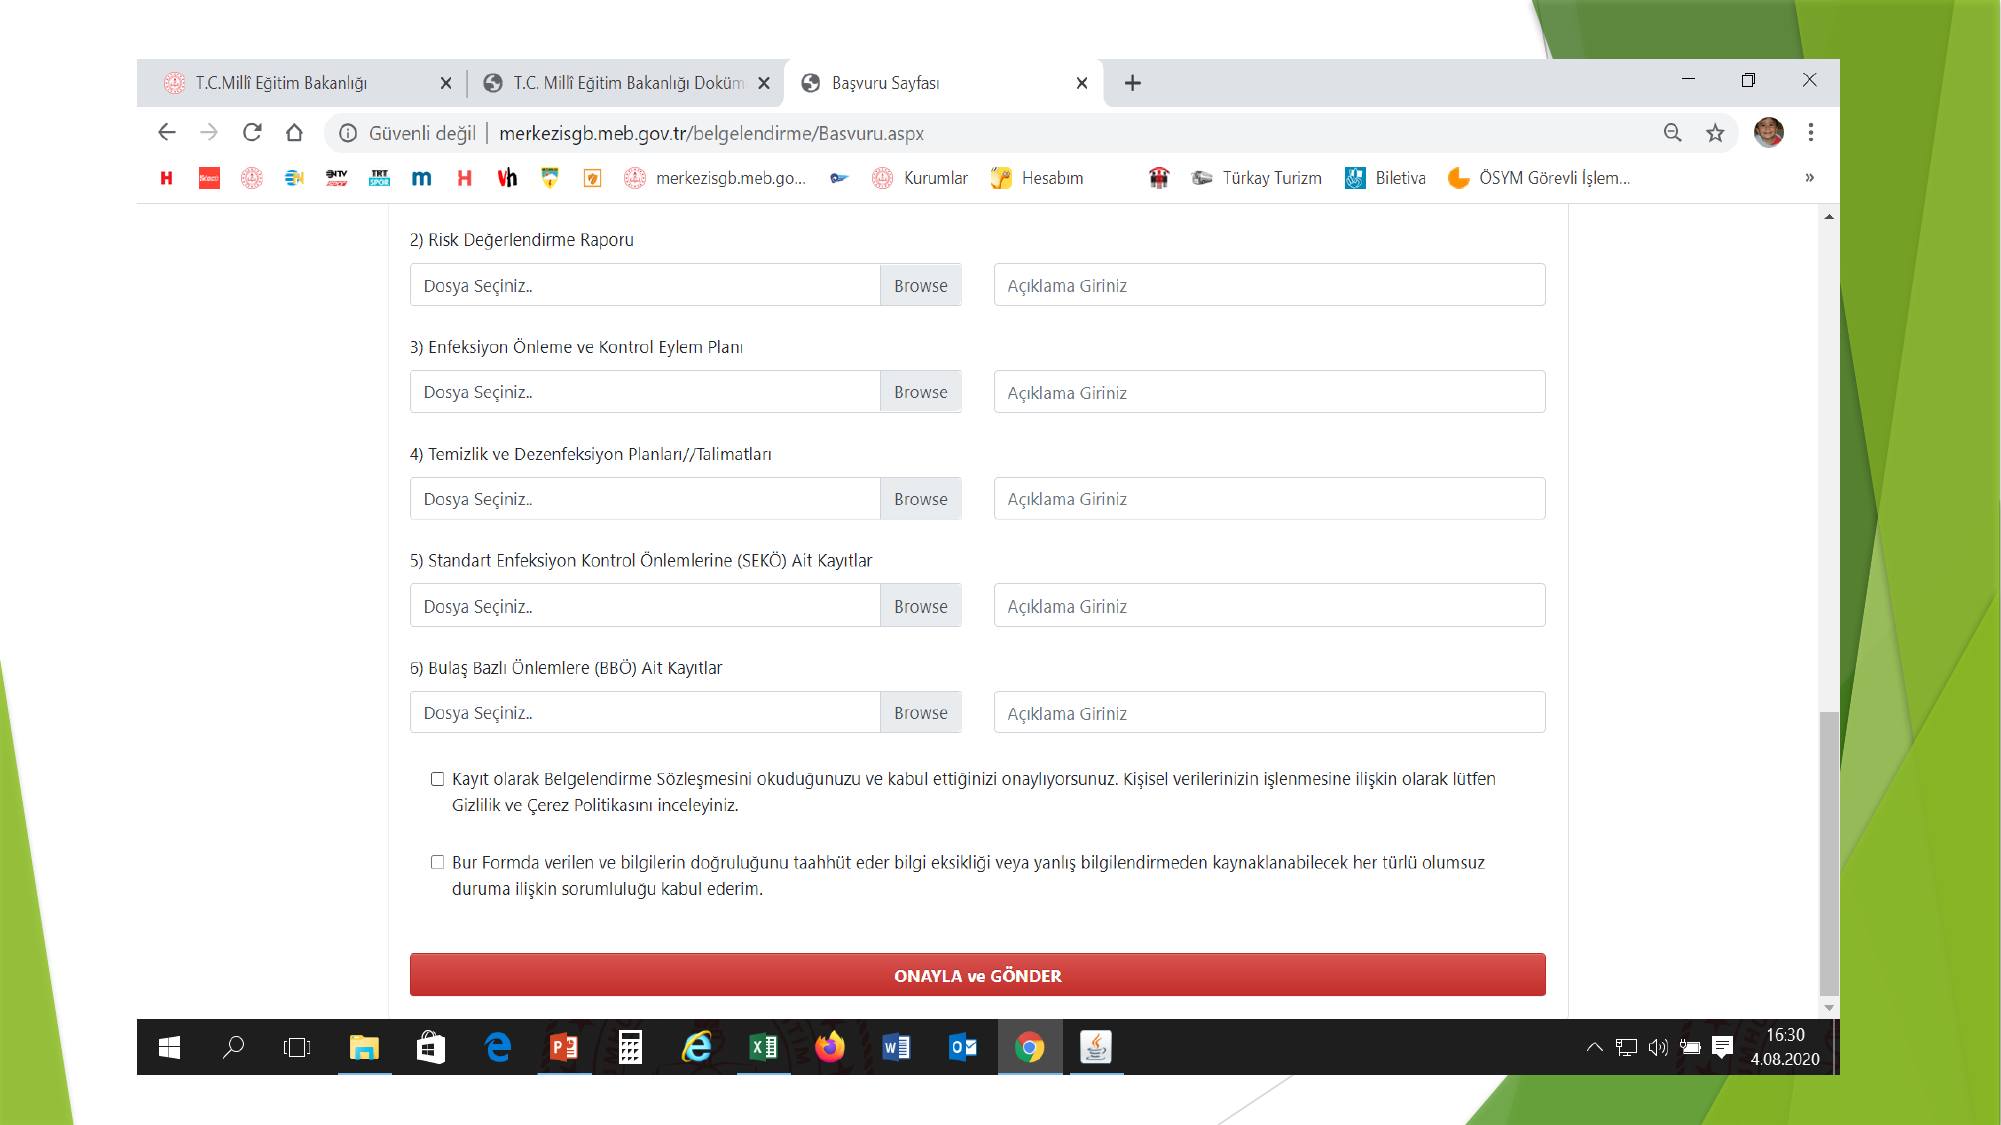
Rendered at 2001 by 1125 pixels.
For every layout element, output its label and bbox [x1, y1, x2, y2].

list [136, 59, 1840, 1075]
